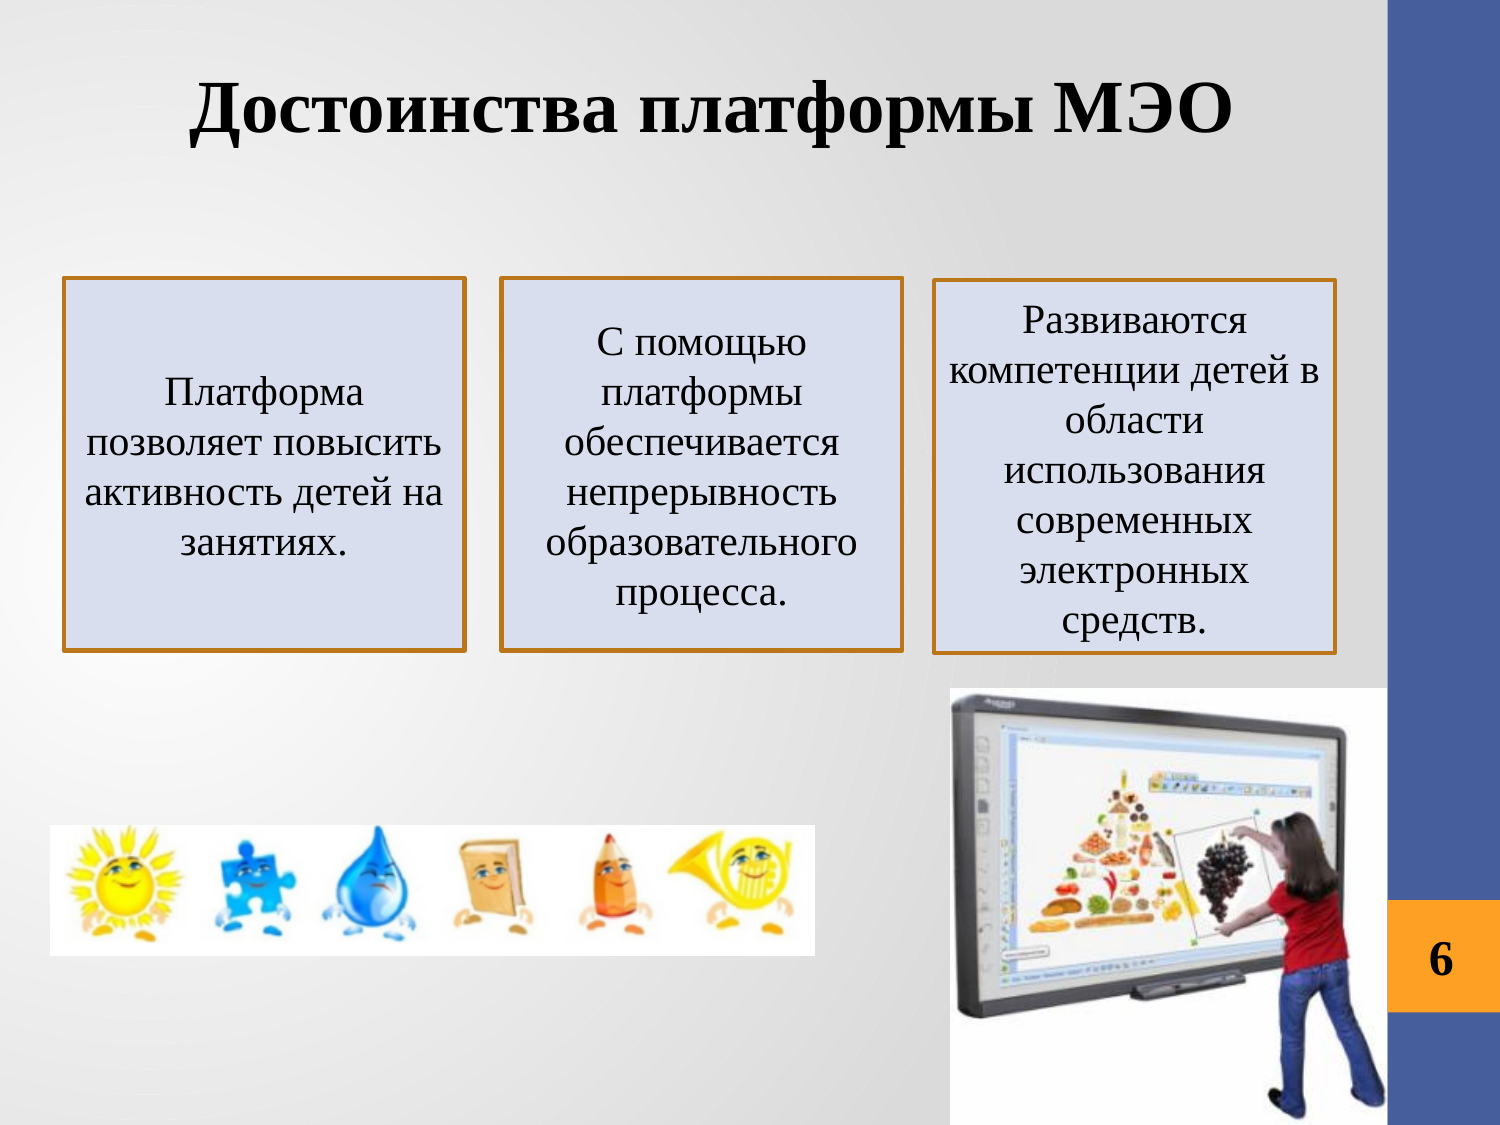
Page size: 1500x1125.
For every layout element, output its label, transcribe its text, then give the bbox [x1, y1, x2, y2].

text_box Развиваются компетенции детей в области использования современных электронных средств. [932, 278, 1337, 655]
picture [949, 688, 1387, 1125]
text_box Платформа позволяет повысить активность детей на занятиях. [62, 276, 467, 653]
text_box Достоинства платформы МЭО [137, 49, 1288, 155]
text_box С помощью платформы обеспечивается непрерывность образовательного процесса. [499, 276, 904, 653]
text_box 6 [1400, 917, 1483, 993]
picture [49, 825, 816, 957]
